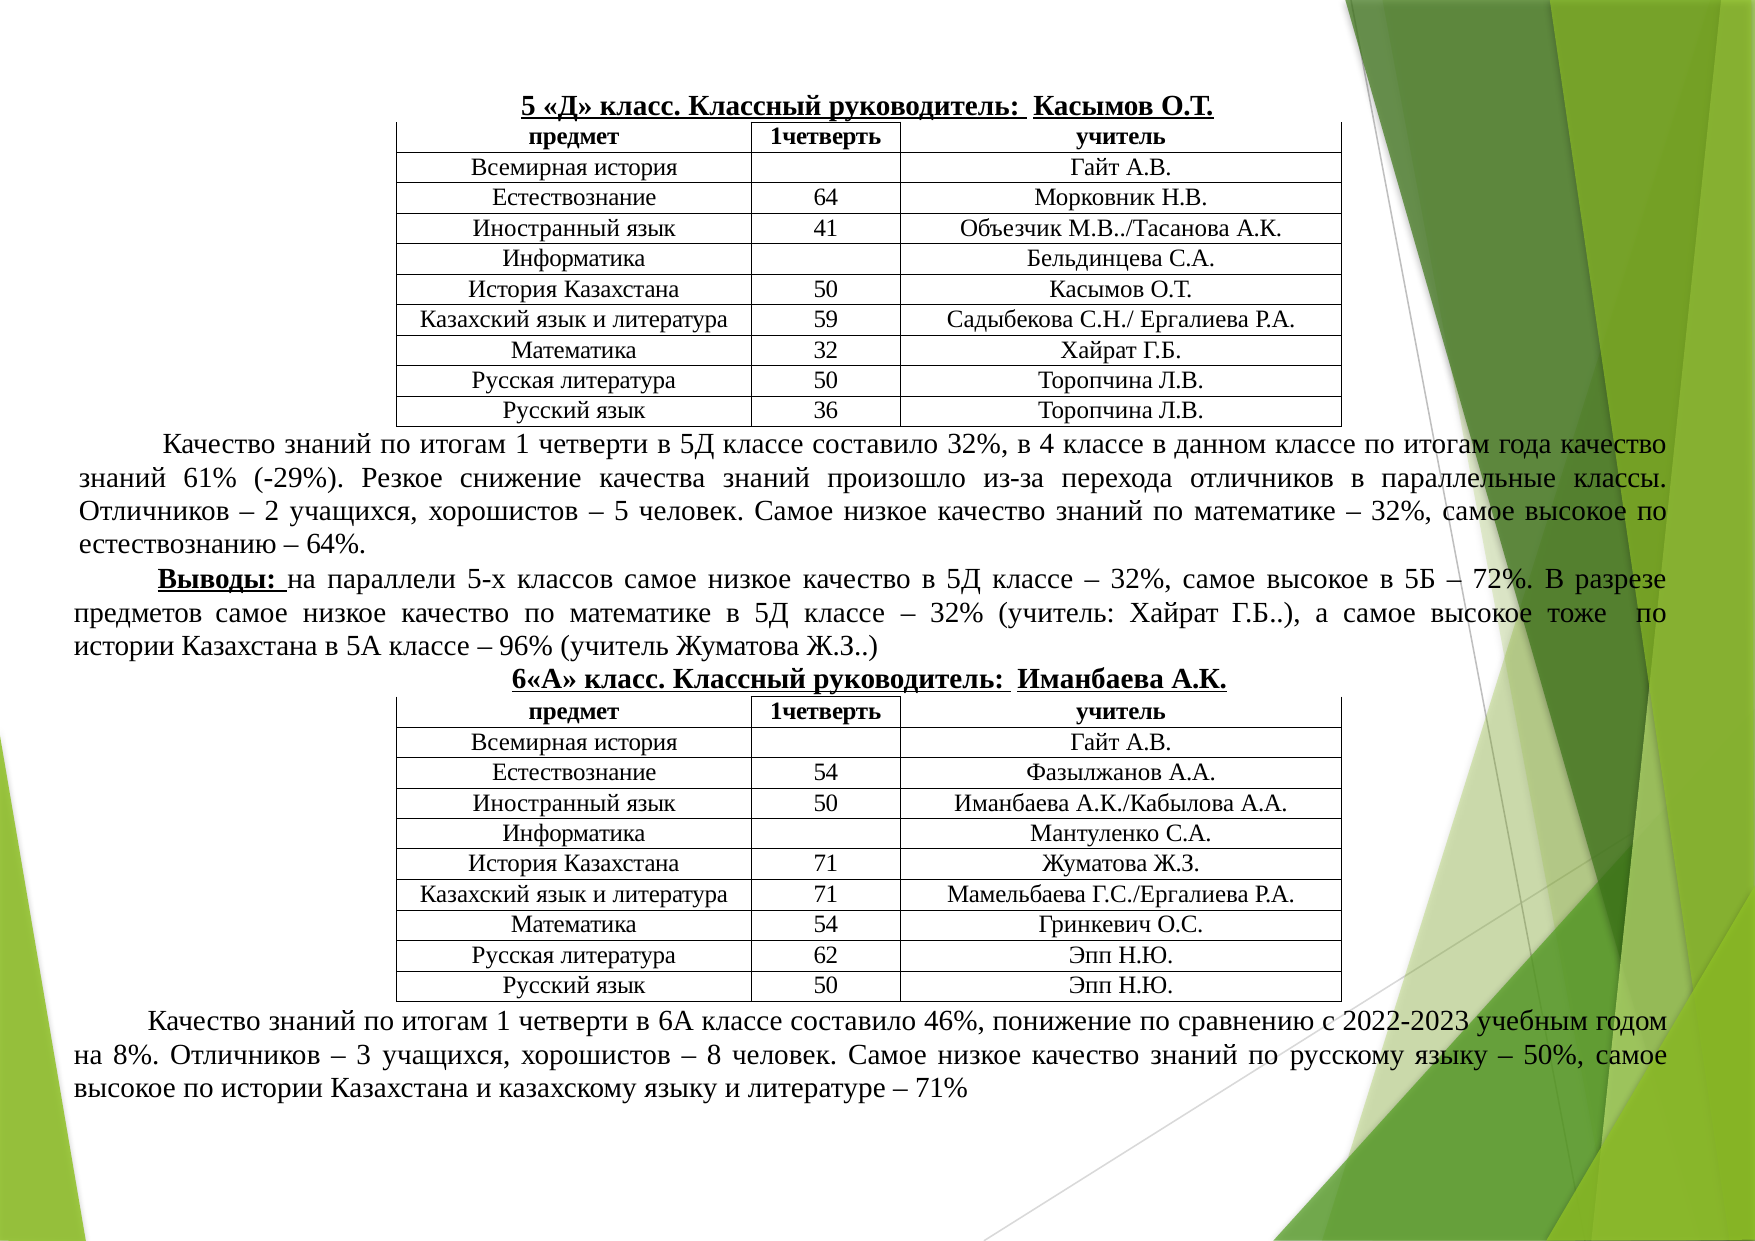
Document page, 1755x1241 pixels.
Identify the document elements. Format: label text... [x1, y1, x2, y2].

table_cell Русский язык [397, 972, 751, 998]
table_cell Русская литература [397, 366, 751, 396]
table_cell [752, 728, 900, 757]
table_cell Объезчик М.В../Тасанова А.К. [901, 214, 1341, 243]
table_cell Казахский язык и литература [397, 880, 751, 910]
table_cell Математика [397, 336, 751, 365]
table_cell 62 [752, 941, 900, 971]
table_cell Мамельбаева Г.С./Ергалиева Р.А. [901, 880, 1341, 910]
table_cell [752, 819, 900, 848]
table_cell Эпп Н.Ю. [901, 941, 1341, 971]
table_cell Иманбаева А.К./Кабылова А.А. [901, 789, 1341, 818]
table_cell Жуматова Ж.З. [901, 849, 1341, 879]
table_header 1четверть [752, 697, 900, 727]
table_cell 54 [752, 758, 900, 788]
table_cell Информатика [397, 819, 751, 848]
table_cell Хайрат Г.Б. [901, 336, 1341, 365]
table_cell Гайт А.В. [901, 728, 1341, 757]
table_cell Гринкевич О.С. [901, 911, 1341, 940]
table_cell 32 [752, 336, 900, 365]
table_cell Эпп Н.Ю. [901, 972, 1341, 998]
table_cell [752, 244, 900, 274]
table_cell Иностранный язык [397, 789, 751, 818]
table_cell 54 [752, 911, 900, 940]
table_cell Иностранный язык [397, 214, 751, 243]
table_cell 50 [752, 366, 900, 396]
table_cell История Казахстана [397, 849, 751, 879]
table_cell Касымов О.Т. [901, 275, 1341, 304]
table_cell 41 [752, 214, 900, 243]
table_cell Всемирная история [397, 153, 751, 182]
table_cell Торопчина Л.В. [901, 397, 1341, 424]
table_cell 50 [752, 789, 900, 818]
table_cell Фазылжанов А.А. [901, 758, 1341, 788]
table_cell 36 [752, 397, 900, 424]
table_header учитель [901, 122, 1341, 152]
table_cell Русская литература [397, 941, 751, 971]
table_cell Бельдинцева С.А. [901, 244, 1341, 274]
table_cell Естествознание [397, 758, 751, 788]
table_cell Математика [397, 911, 751, 940]
table_header учитель [901, 697, 1341, 727]
table_cell Торопчина Л.В. [901, 366, 1341, 396]
table_cell 50 [752, 275, 900, 304]
table_header предмет [397, 122, 751, 152]
text_box Качество знаний по итогам 1 четверти в 6А классе составило 46%, понижение по сравнению с 2022-2023 учебным годом на 8%. Отличников – 3 учащихся, хорошистов – 8 человек. Самое низкое качество знаний по русскому языку – 50%, самое высокое по истории Казахстана и казахскому языку и литературе – 71% [71, 998, 1668, 1104]
table_cell 71 [752, 880, 900, 910]
table_cell [752, 153, 900, 182]
table_cell Гайт А.В. [901, 153, 1341, 182]
table_cell История Казахстана [397, 275, 751, 304]
table_cell 64 [752, 183, 900, 213]
table_cell Всемирная история [397, 728, 751, 757]
text_box Качество знаний по итогам 1 четверти в 5Д классе составило 32%, в 4 классе в данном классе по итогам года качество знаний 61% (-29%). Резкое снижение качества знаний произошло из-за перехода отличников в параллельные классы. Отличников – 2 учащихся, хорошистов – 5 человек. Самое низкое качество знаний по математике – 32%, самое высокое по естествознанию – 64%. Выводы: на параллели 5-х классов самое низкое качество в 5Д классе – 32%, самое высокое в 5Б – 72%. В разрезе предметов самое низкое качество по математике в 5Д классе – 32% (учитель: Хайрат Г.Б..), а самое высокое тоже по истории Казахстана в 5А классе – 96% (учитель Жуматова Ж.З..) 6«А» класс. Классный руководитель: Иманбаева А.К. [71, 424, 1668, 695]
table_cell Мантуленко С.А. [901, 819, 1341, 848]
table_cell Русский язык [397, 397, 751, 424]
table_cell Морковник Н.В. [901, 183, 1341, 213]
text_box 5 «Д» класс. Классный руководитель: Касымов О.Т. [395, 84, 1344, 122]
table_header 1четверть [752, 123, 900, 152]
table_cell Казахский язык и литература [397, 305, 751, 335]
table_cell 50 [752, 972, 900, 998]
table_cell Естествознание [397, 183, 751, 213]
table_header предмет [397, 697, 751, 727]
table_cell Информатика [397, 244, 751, 274]
table_cell 71 [752, 849, 900, 879]
table_cell Садыбекова С.Н./ Ергалиева Р.А. [901, 305, 1341, 335]
table_cell 59 [752, 305, 900, 335]
